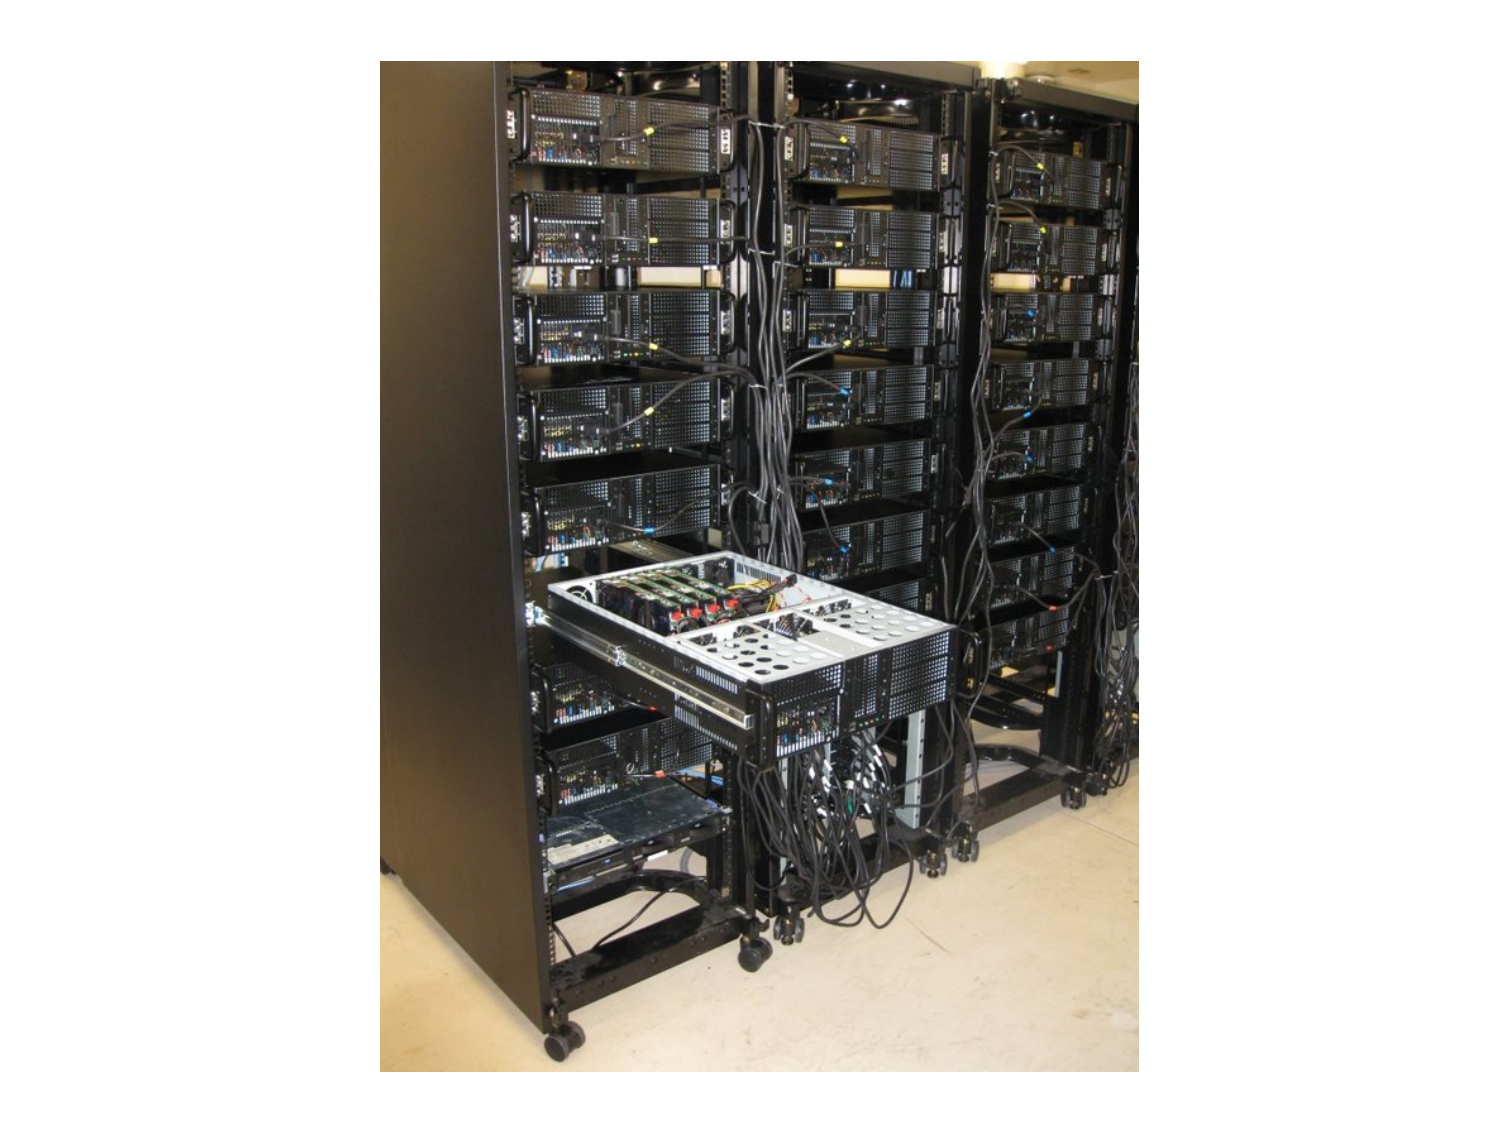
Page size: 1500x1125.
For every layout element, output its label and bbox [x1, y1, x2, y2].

picture [380, 61, 1139, 1072]
